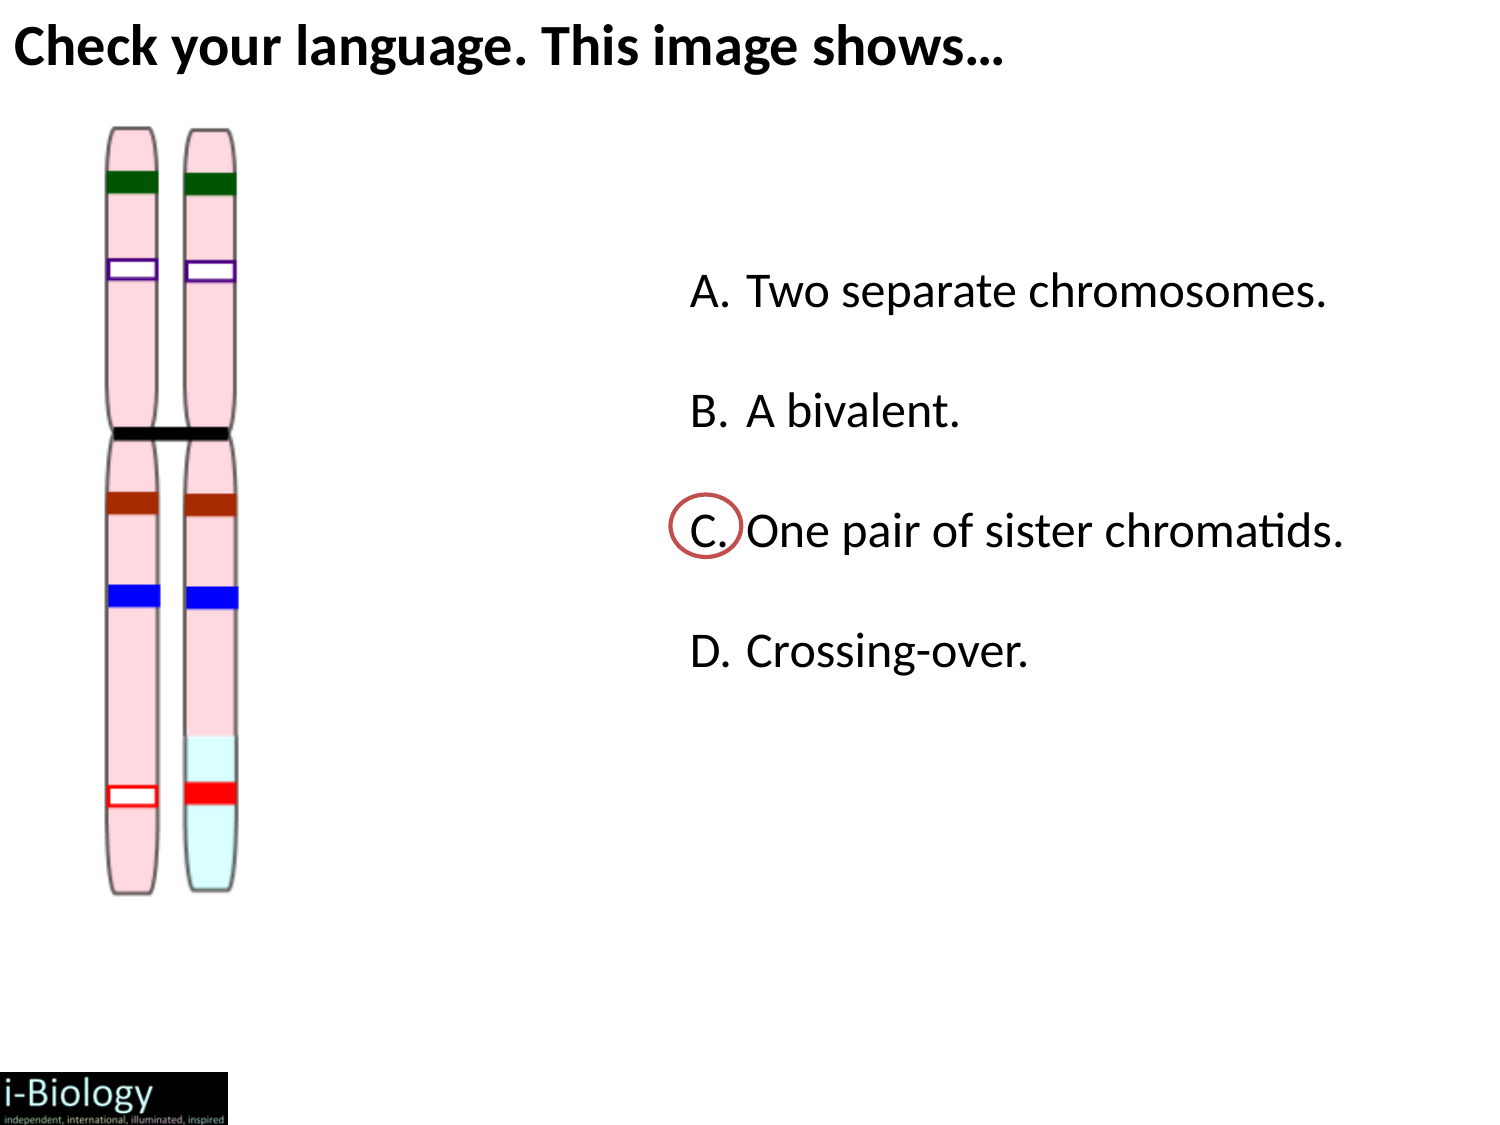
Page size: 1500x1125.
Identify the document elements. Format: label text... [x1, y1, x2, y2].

text_box [668, 492, 744, 560]
text_box Two separate chromosomes. A bivalent. One pair of sister chromatids. Crossing-over. [674, 249, 1500, 685]
picture [0, 1072, 228, 1125]
text_box Check your language. This image shows… [0, 0, 1288, 85]
picture [81, 112, 254, 907]
